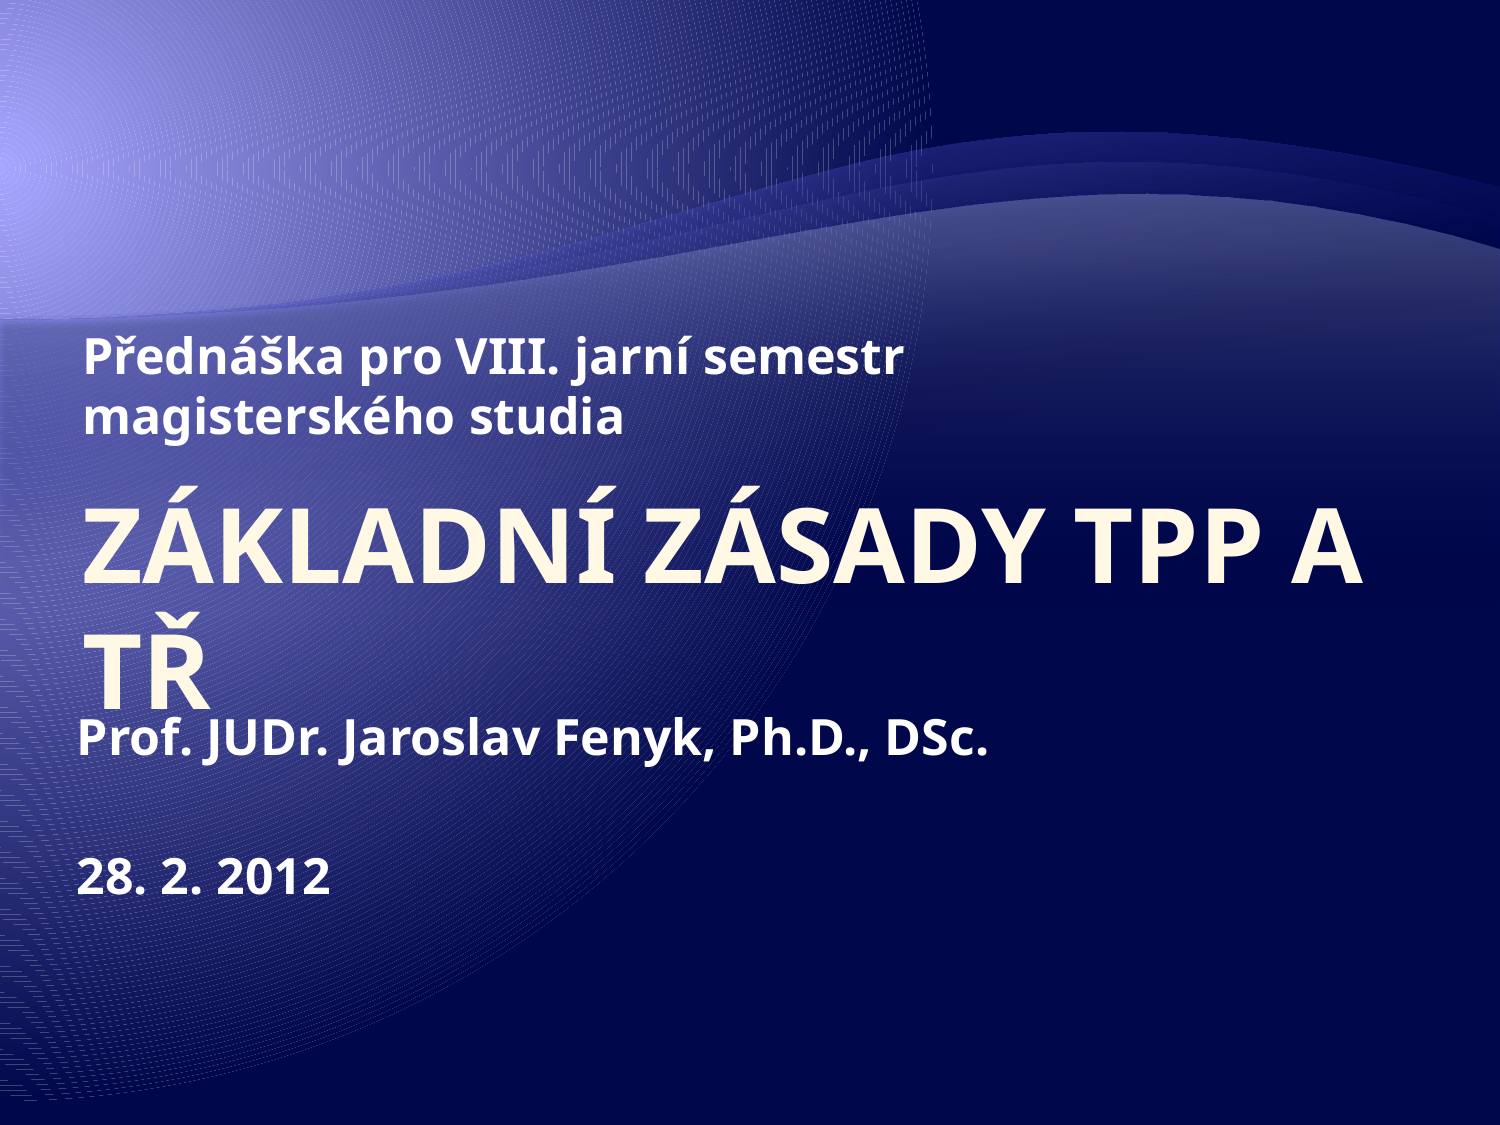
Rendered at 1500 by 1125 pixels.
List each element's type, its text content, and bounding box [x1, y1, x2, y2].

title Základní zásady TPP a TŘ [82, 479, 1433, 811]
subtitle Přednáška pro VIII. jarní semestr magisterského studia [82, 255, 1105, 445]
text_box Prof. JUDr. Jaroslav Fenyk, Ph.D., DSc. 28. 2. 2012 [76, 692, 1140, 905]
